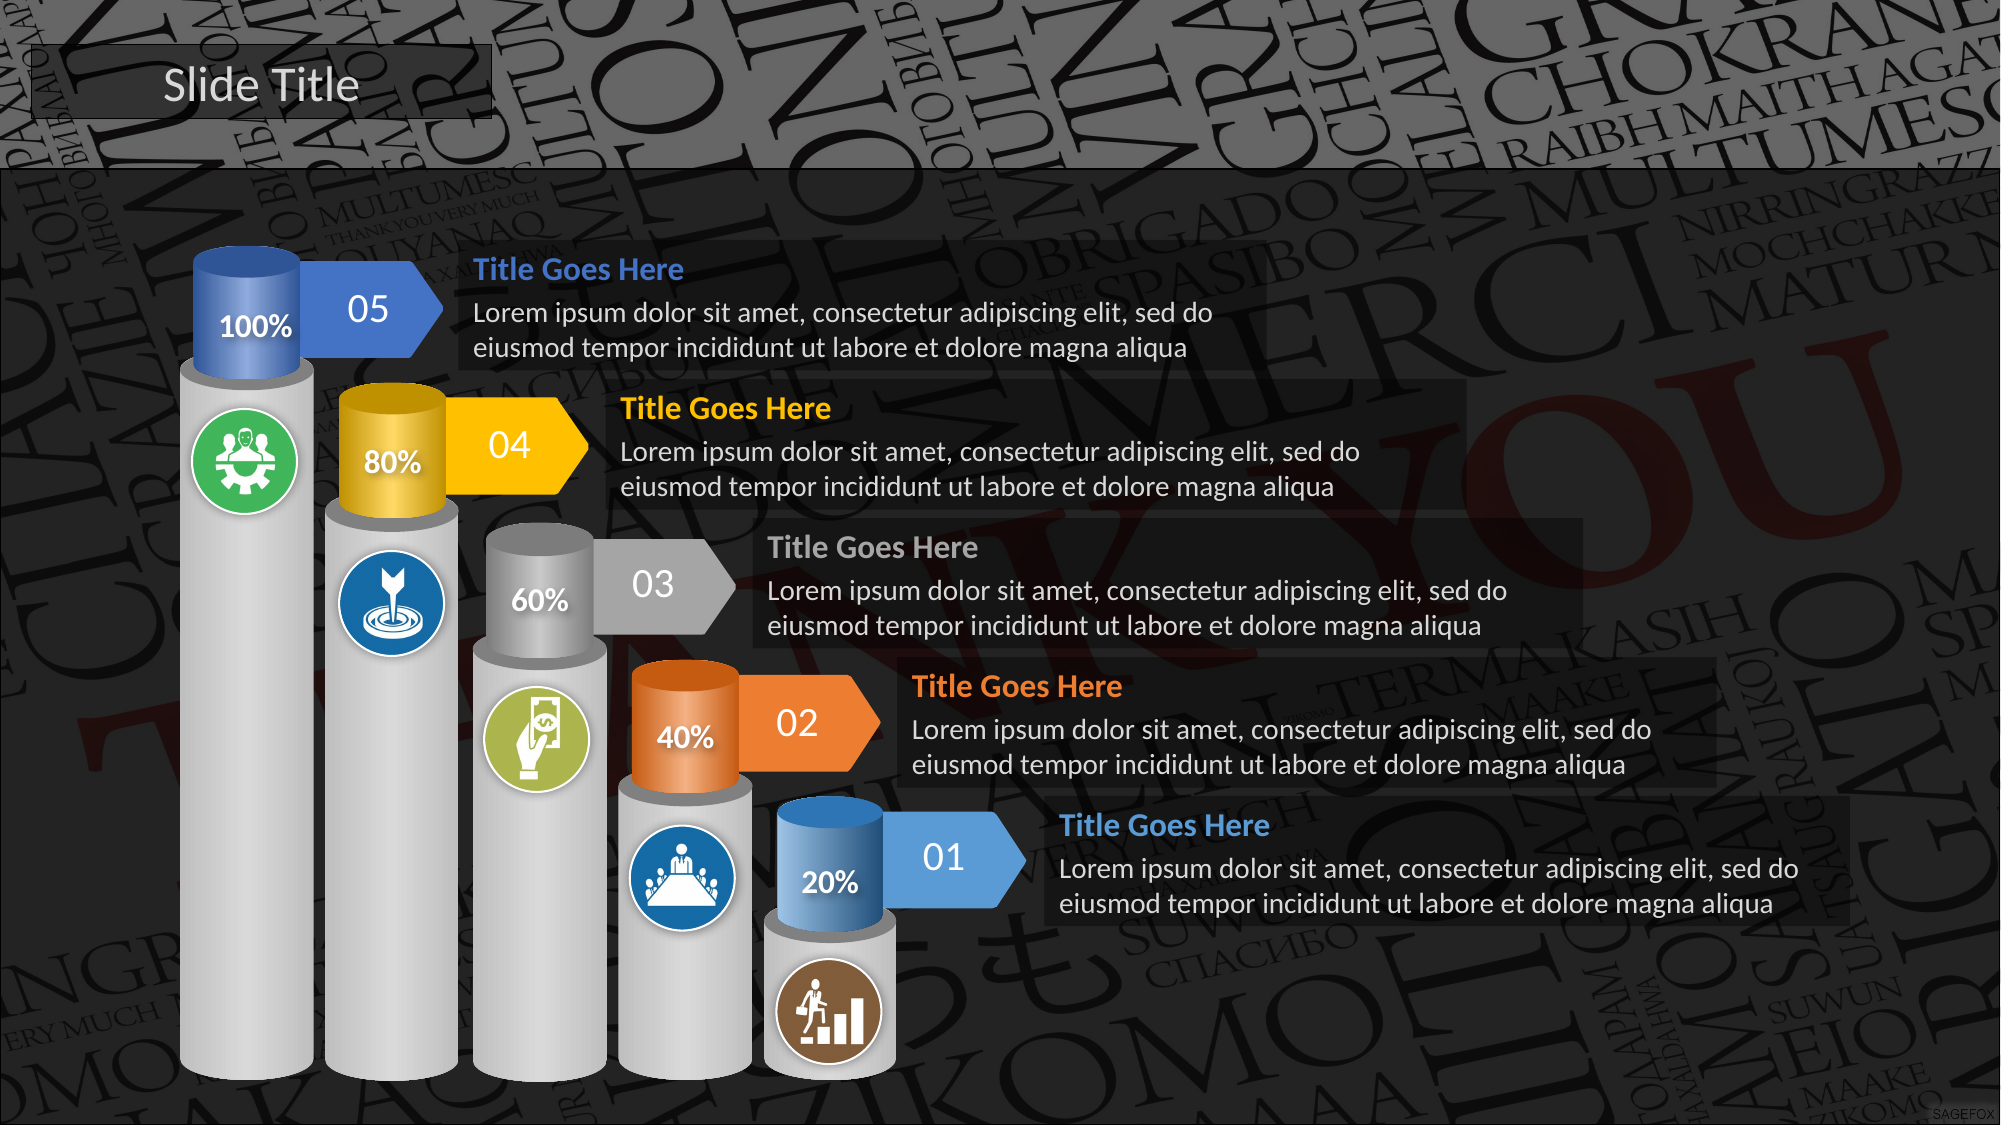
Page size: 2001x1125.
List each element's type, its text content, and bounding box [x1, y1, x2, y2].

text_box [339, 382, 447, 519]
text_box Title Goes Here Lorem ipsum dolor sit amet, consectetur adipiscing elit, sed do eiusmod tempor incididunt ut labore et dolore magna aliqua [605, 379, 1467, 510]
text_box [472, 627, 607, 1082]
text_box Title Goes Here Lorem ipsum dolor sit amet, consectetur adipiscing elit, sed do eiusmod tempor incididunt ut labore et dolore magna aliqua [1044, 795, 1850, 927]
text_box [180, 349, 314, 1080]
text_box [447, 397, 589, 495]
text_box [631, 659, 740, 794]
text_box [486, 522, 594, 659]
text_box [740, 674, 881, 772]
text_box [325, 489, 459, 1081]
text_box 01 [908, 821, 981, 887]
text_box Title Goes Here Lorem ipsum dolor sit amet, consectetur adipiscing elit, sed do eiusmod tempor incididunt ut labore et dolore magna aliqua [897, 657, 1717, 788]
text_box [0, 168, 2000, 1125]
text_box 04 [473, 409, 546, 475]
text_box [884, 811, 1027, 909]
text_box 02 [761, 686, 834, 752]
text_box [594, 539, 736, 635]
text_box 03 [617, 548, 690, 614]
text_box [764, 899, 897, 1080]
text_box 05 [332, 273, 406, 339]
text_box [193, 245, 301, 380]
picture [0, 0, 2001, 1100]
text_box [618, 765, 753, 1080]
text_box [777, 796, 884, 932]
text_box Title Goes Here Lorem ipsum dolor sit amet, consectetur adipiscing elit, sed do eiusmod tempor incididunt ut labore et dolore magna aliqua [752, 518, 1584, 649]
text_box Slide Title [31, 44, 492, 119]
text_box [301, 261, 443, 358]
text_box Title Goes Here Lorem ipsum dolor sit amet, consectetur adipiscing elit, sed do eiusmod tempor incididunt ut labore et dolore magna aliqua [458, 239, 1267, 371]
